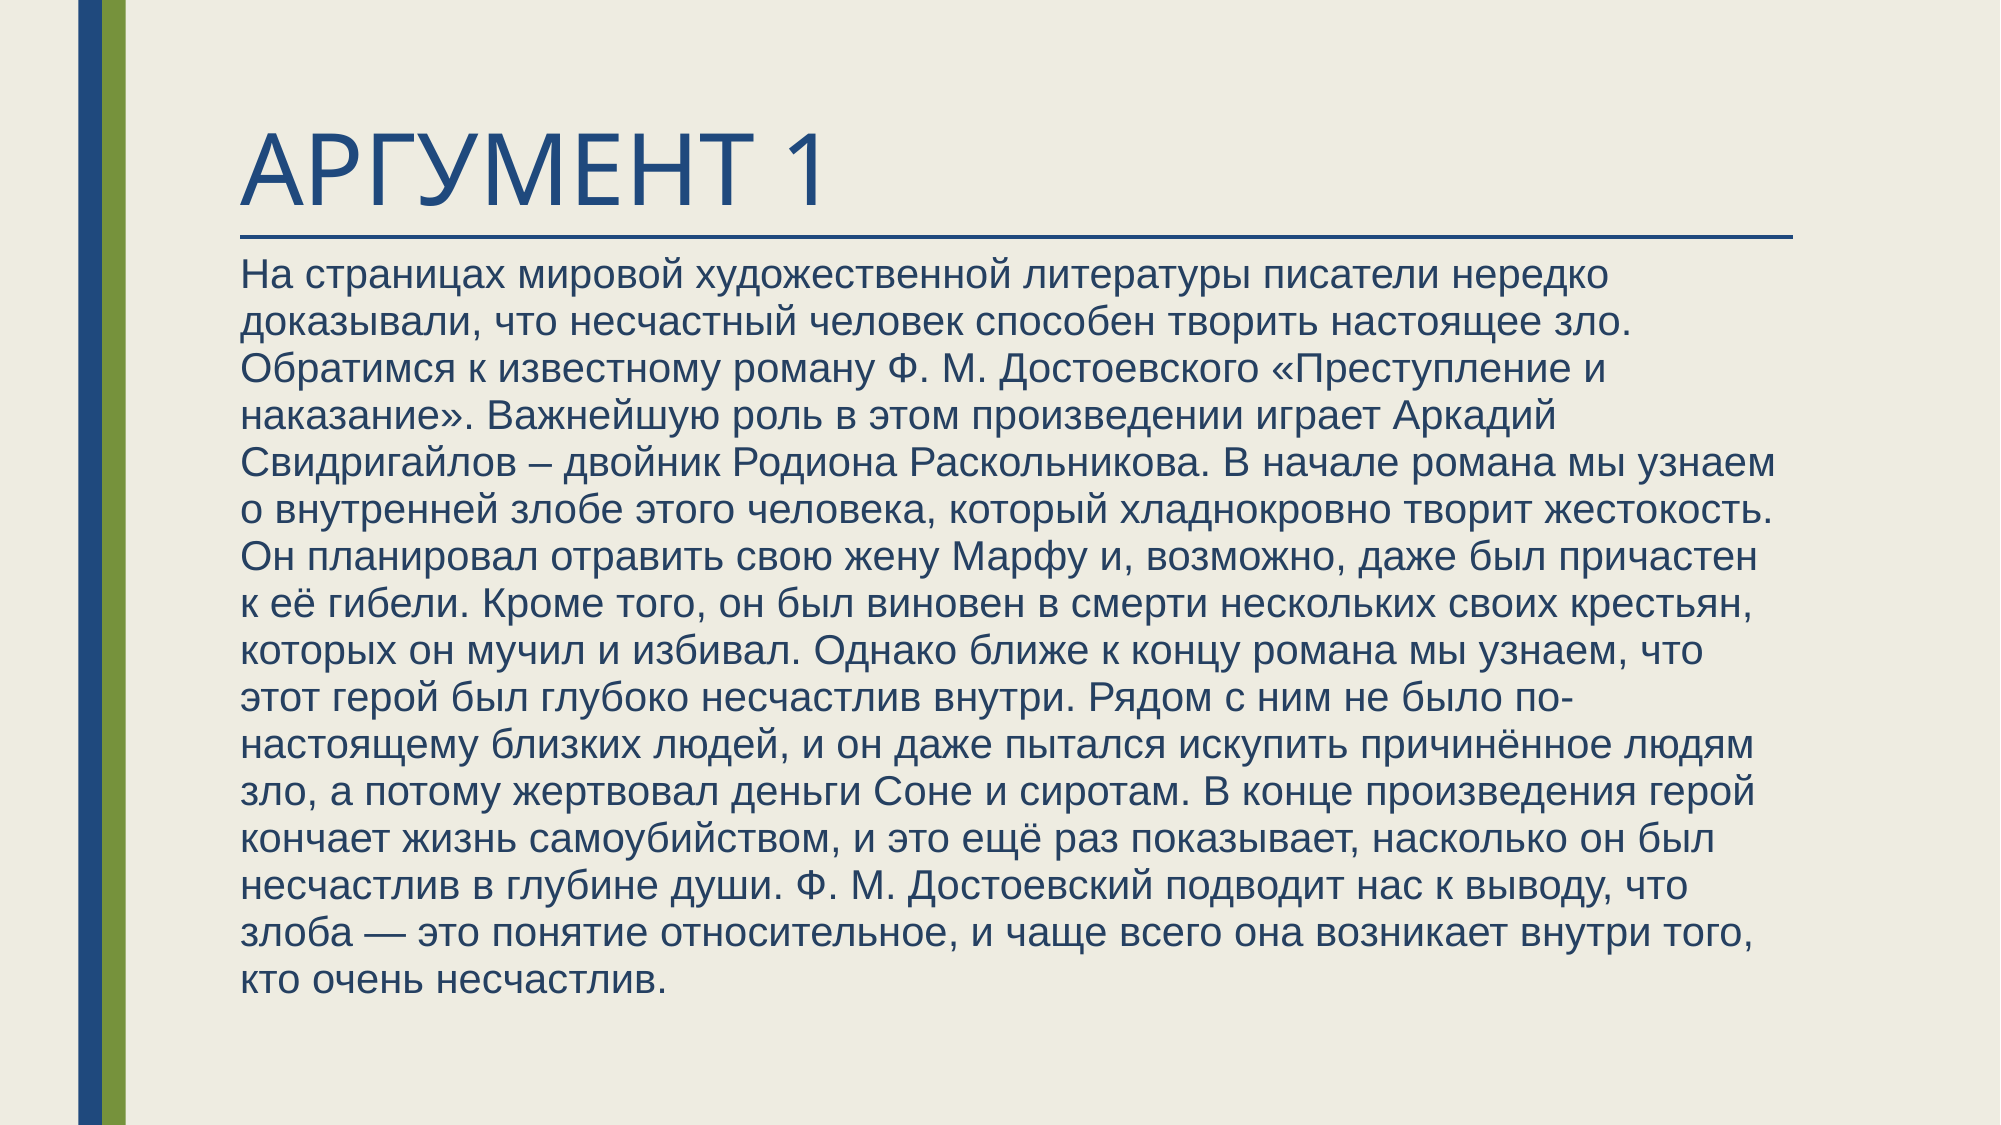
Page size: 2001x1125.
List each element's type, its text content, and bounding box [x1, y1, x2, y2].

list На страницах мировой художественной литературы писатели нередко доказывали, что несчастный человек способен творить настоящее зло. Обратимся к известному роману Ф. М. Достоевского «Преступление и наказание». Важнейшую роль в этом произведении играет Аркадий Свидригайлов – двойник Родиона Раскольникова. В начале романа мы узнаем о внутренней злобе этого человека, который хладнокровно творит жестокость. Он планировал отравить свою жену Марфу и, возможно, даже был причастен к её гибели. Кроме того, он был виновен в смерти нескольких своих крестьян, которых он мучил и избивал. Однако ближе к концу романа мы узнаем, что этот герой был глубоко несчастлив внутри. Рядом с ним не было по-настоящему близких людей, и он даже пытался искупить причинённое людям зло, а потому жертвовал деньги Соне и сиротам. В конце произведения герой кончает жизнь самоубийством, и это ещё раз показывает, насколько он был несчастлив в глубине души. Ф. М. Достоевский подводит нас к выводу, что злоба — это понятие относительное, и чаще всего она возникает внутри того, кто очень несчастлив. [225, 243, 1800, 963]
title АРГУМЕНТ 1 [225, 112, 1800, 231]
